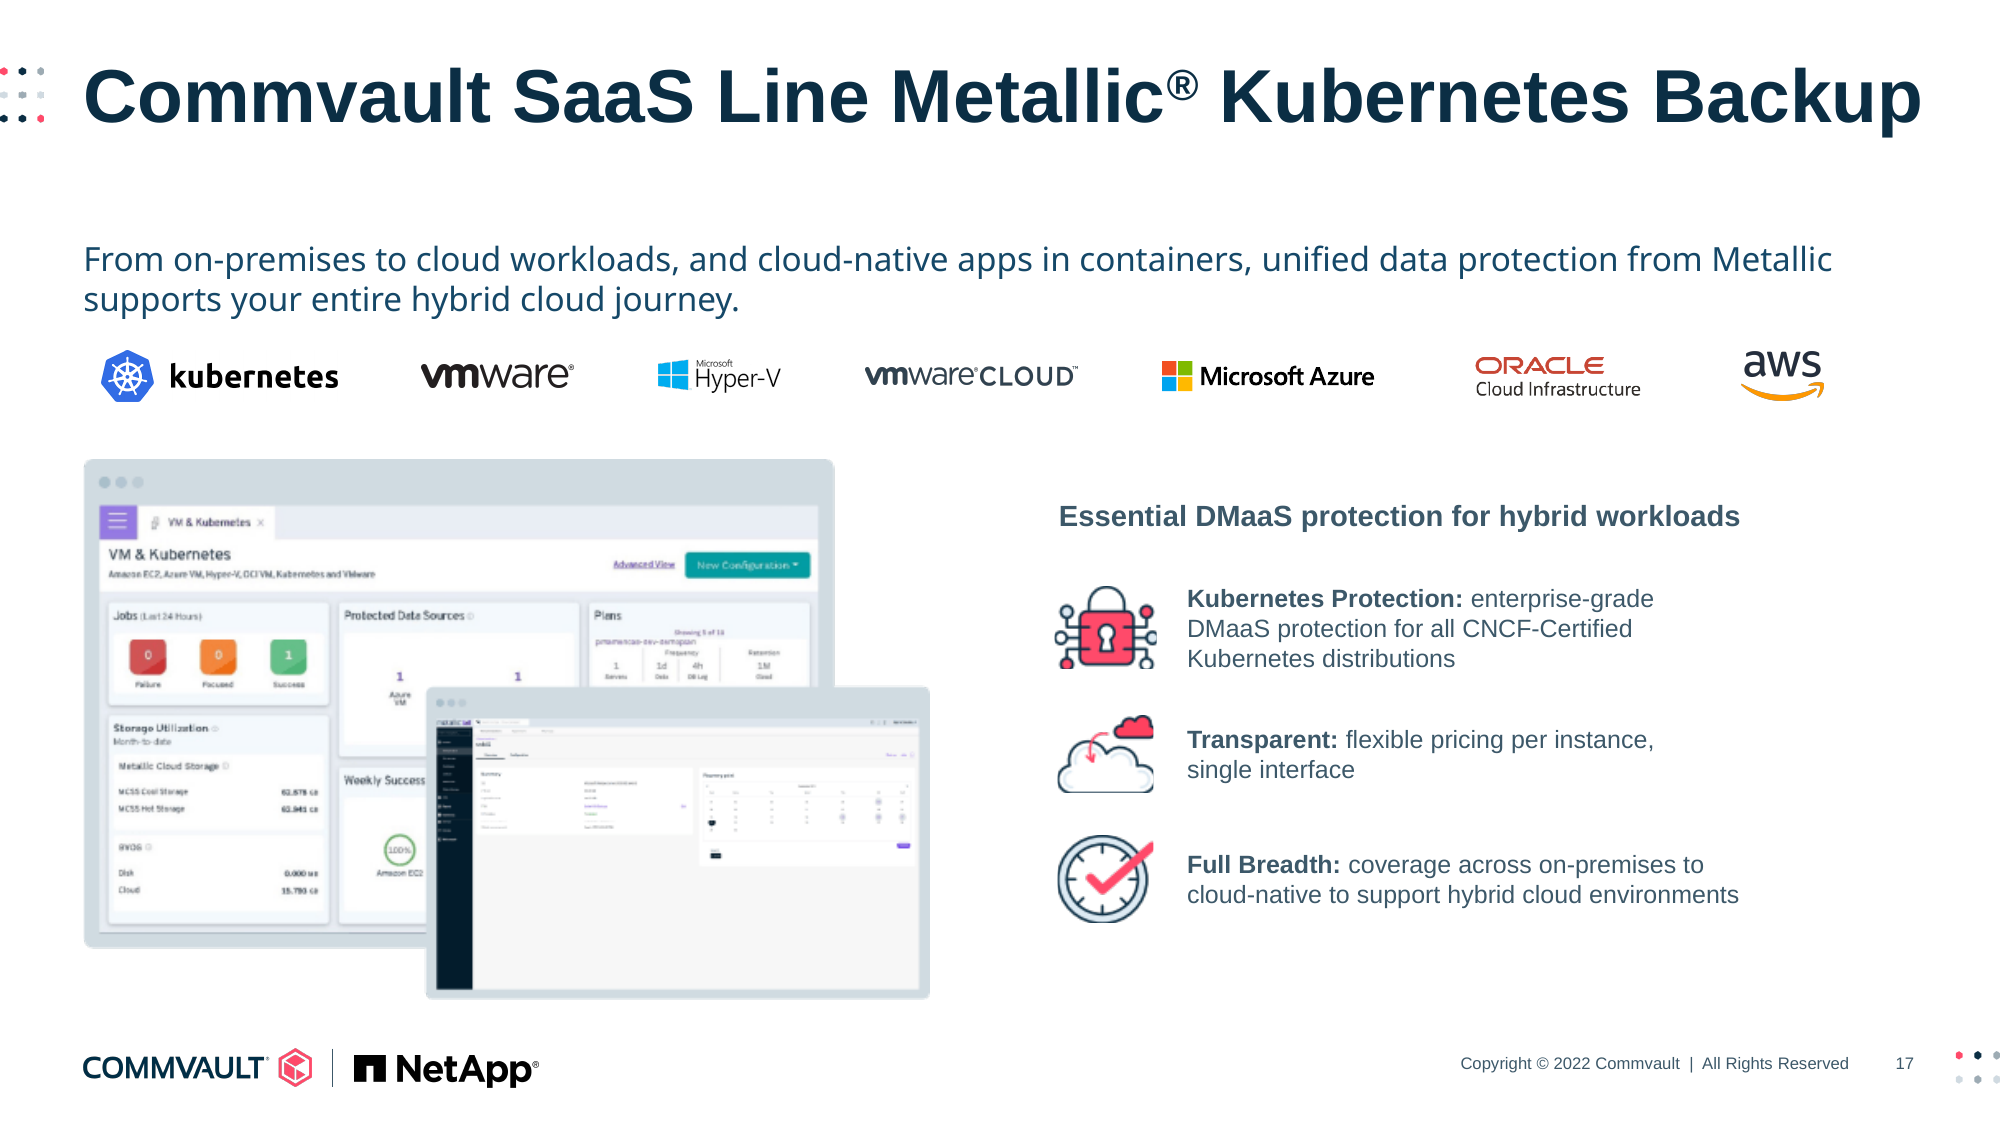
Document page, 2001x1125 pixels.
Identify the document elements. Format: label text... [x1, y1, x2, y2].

picture [1955, 1051, 2000, 1088]
picture [354, 1055, 539, 1089]
picture [83, 459, 930, 1000]
text_box Essential DMaaS protection for hybrid workloads [1058, 497, 1769, 580]
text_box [1057, 715, 1742, 793]
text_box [101, 340, 1824, 412]
footer Copyright © 2022 Commvault | All Rights Reserved [1450, 1052, 1850, 1083]
title Commvault SaaS Line Metallic® Kubernetes Backup [83, 47, 1930, 139]
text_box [1057, 835, 1742, 923]
slide_number 17 [1878, 1052, 1915, 1083]
picture [83, 1048, 312, 1087]
list From on-premises to cloud workloads, and cloud-native apps in containers, unified data protection from Metallic supports your entire hybrid cloud journey. [83, 238, 1917, 1000]
picture [0, 67, 44, 123]
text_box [1054, 582, 1742, 674]
